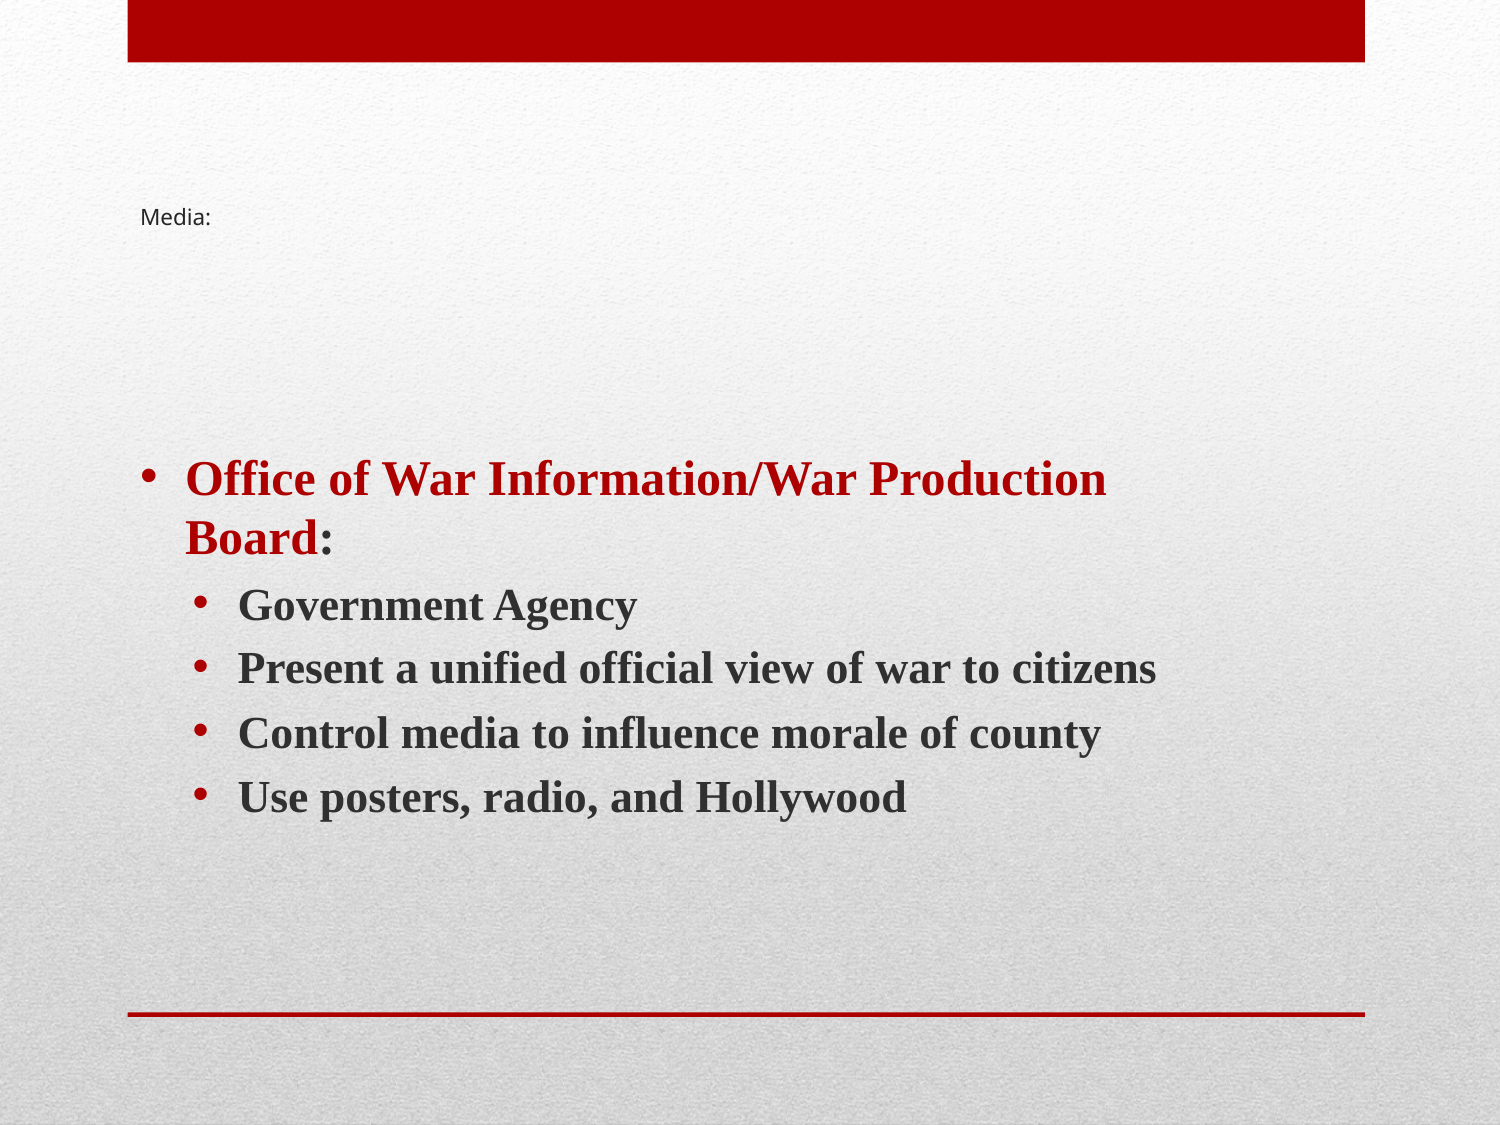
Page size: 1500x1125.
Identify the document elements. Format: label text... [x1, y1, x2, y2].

list Office of War Information/War Production Board: Government Agency Present a unified official view of war to citizens Control media to influence morale of county Use posters, radio, and Hollywood [125, 437, 1263, 938]
title Media: [125, 87, 1238, 238]
